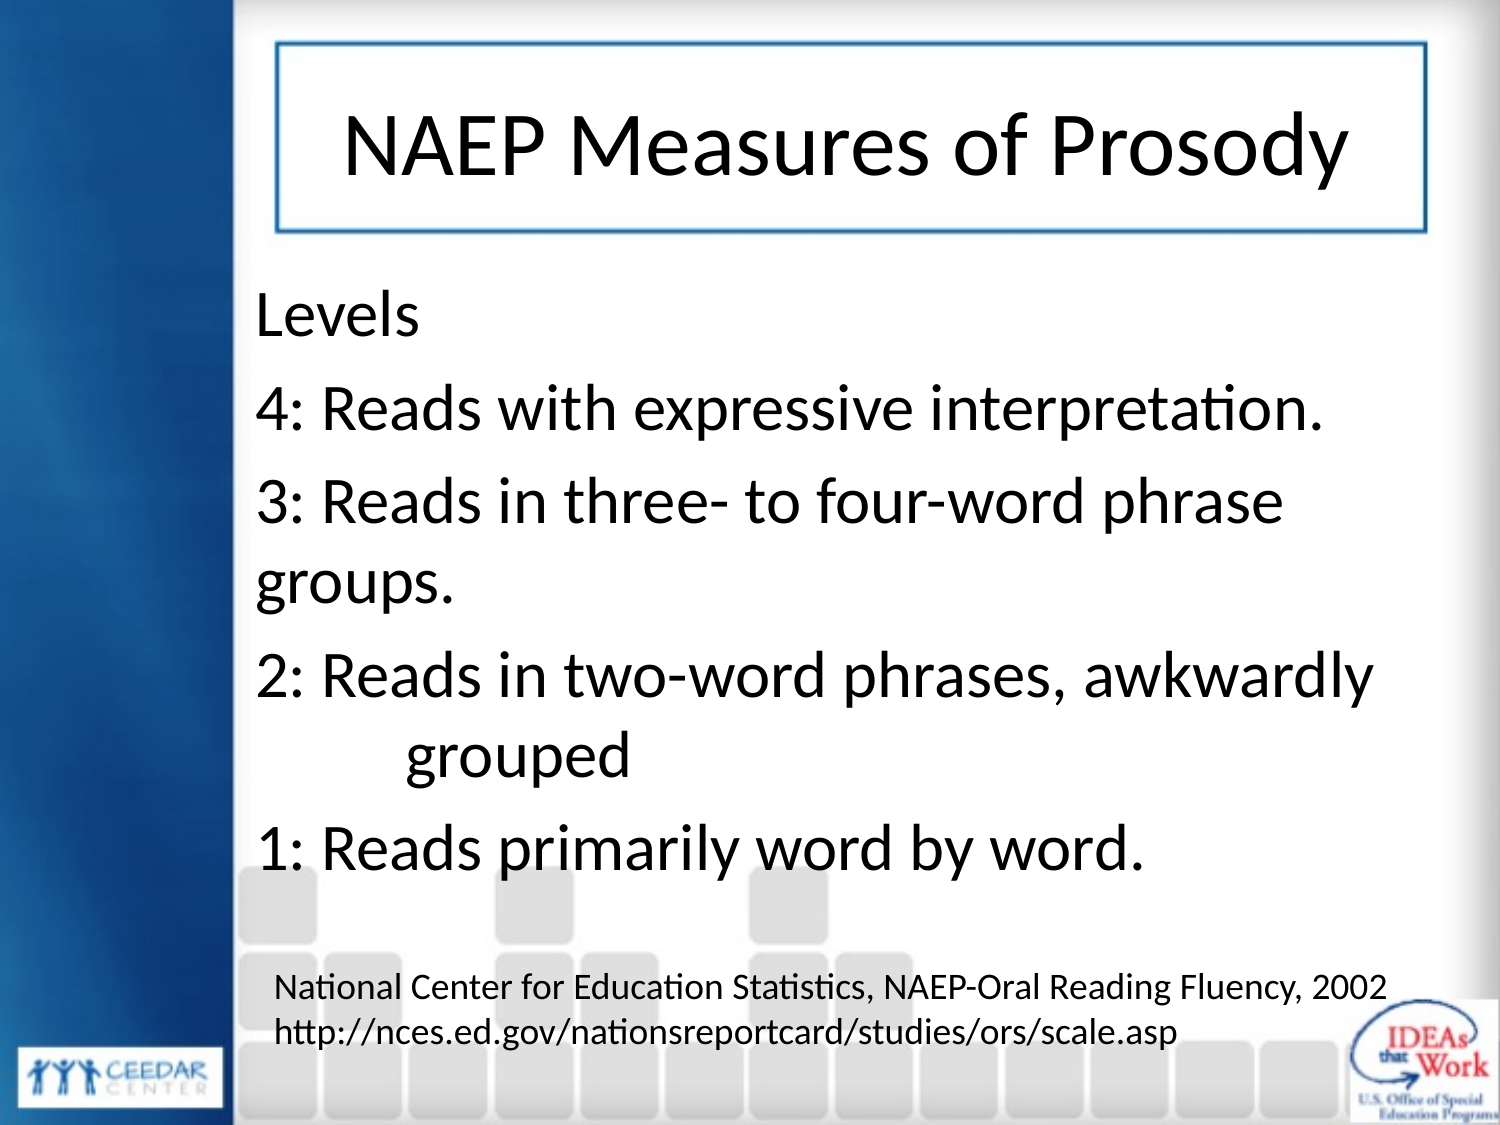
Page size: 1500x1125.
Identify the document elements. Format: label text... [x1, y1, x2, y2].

text_box National Center for Education Statistics, NAEP-Oral Reading Fluency, 2002 http://nces.ed.gov/nationsreportcard/studies/ors/scale.asp [259, 954, 1404, 1105]
title NAEP Measures of Prosody [269, 45, 1425, 233]
picture [0, 0, 1500, 1125]
list Levels 4: Reads with expressive interpretation. 3: Reads in three- to four-word phrase groups. 2: Reads in two-word phrases, awkwardly grouped 1: Reads primarily word by word. [240, 262, 1425, 1005]
